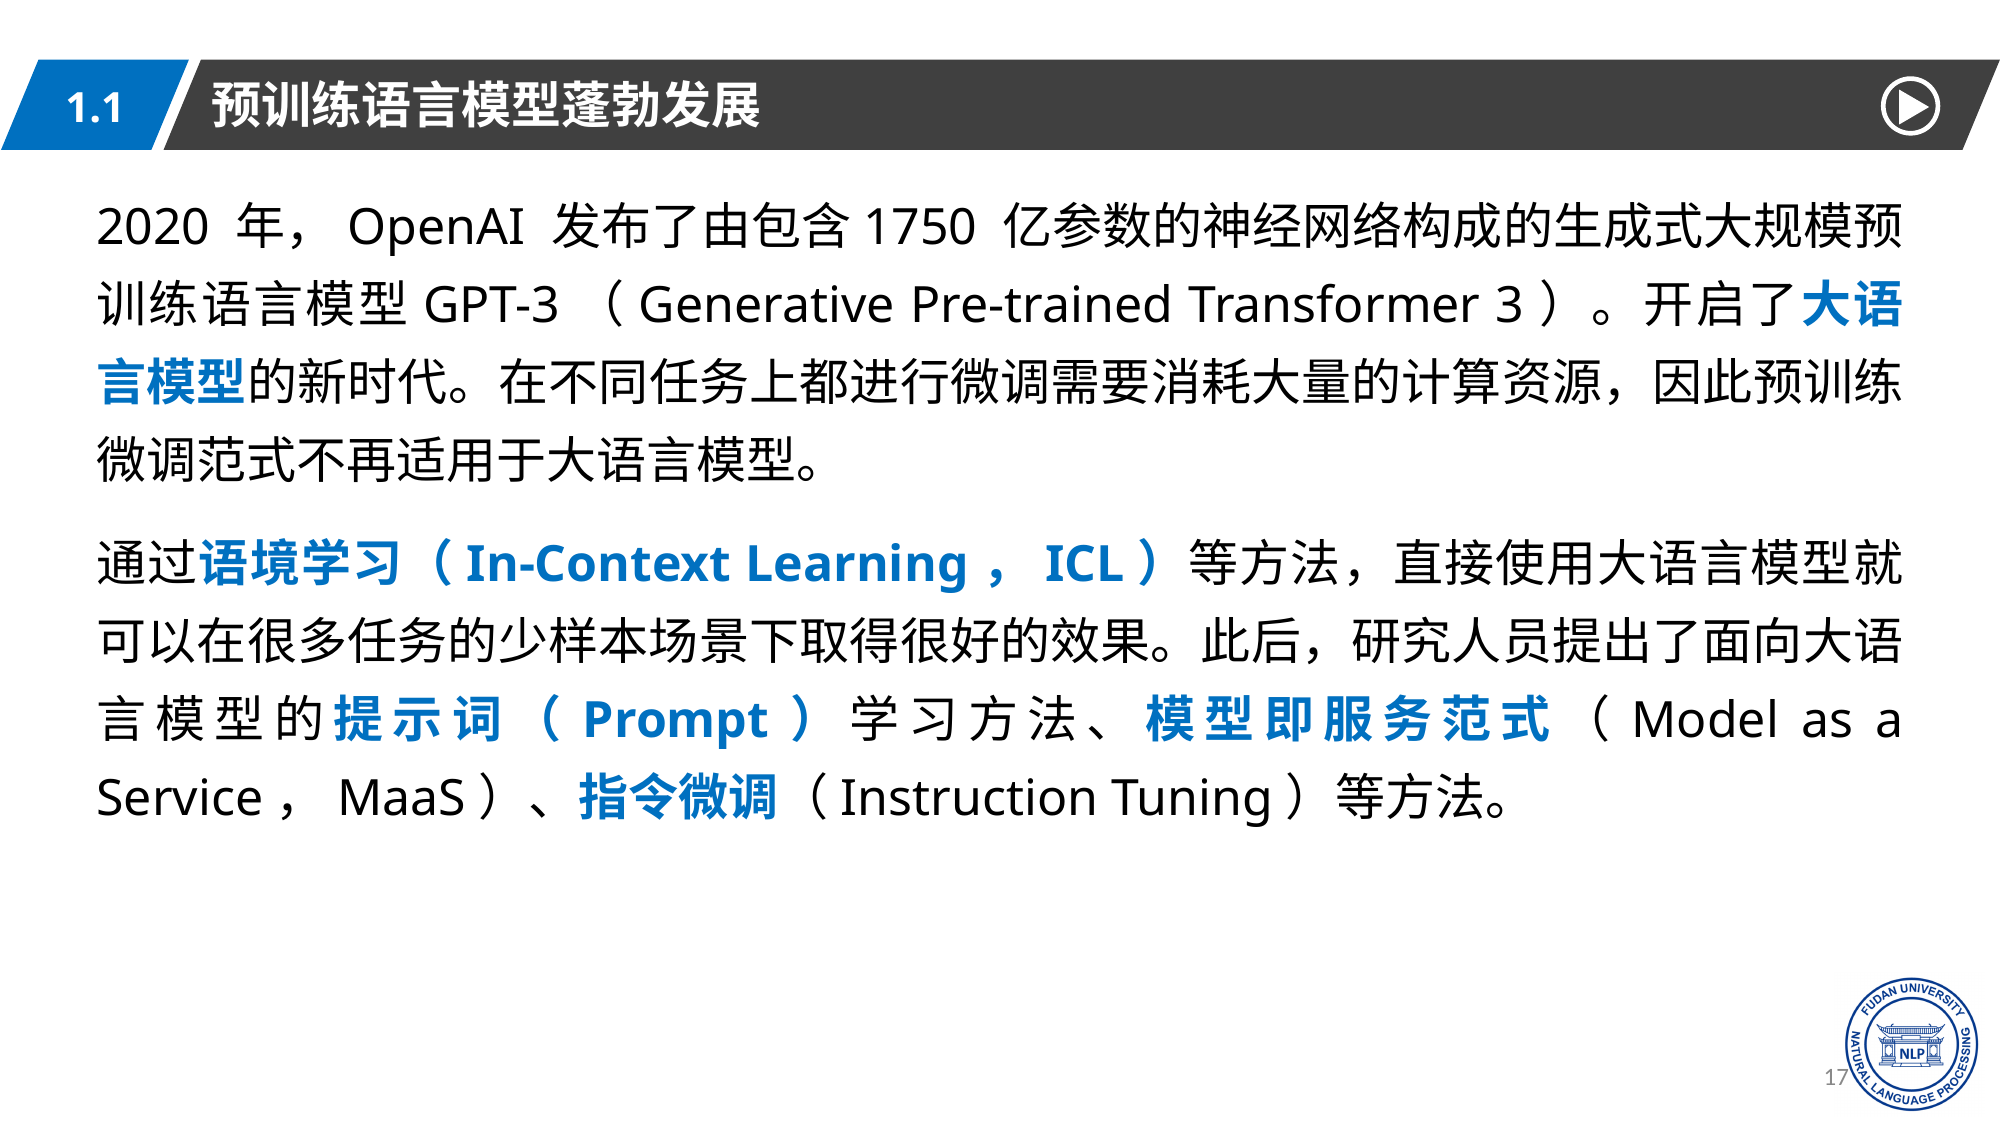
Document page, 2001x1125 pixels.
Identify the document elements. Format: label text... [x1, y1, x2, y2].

text_box [1, 89, 157, 150]
text_box [163, 59, 2000, 150]
text_box [32, 59, 189, 120]
text_box 2020 年，OpenAI 发布了由包含1750 亿参数的神经网络构成的生成式大规模预训练语言模型GPT-3（Generative Pre-trained Transformer 3）。开启了大语言模型的新时代。在不同任务上都进行微调需要消耗大量的计算资源，因此预训练微调范式不再适用于大语言模型。 通过语境学习（In-Context Learning，ICL）等方法，直接使用大语言模型就可以在很多任务的少样本场景下取得很好的效果。此后，研究人员提出了面向大语言模型的提示词（Prompt）学习方法、模型即服务范式（Model as a Service，MaaS）、指令微调（Instruction Tuning）等方法。 [81, 169, 1919, 833]
text_box 预训练语言模型蓬勃发展 [196, 66, 1000, 142]
picture [1834, 972, 1985, 1117]
text_box 1.1 [26, 73, 164, 138]
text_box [1883, 78, 1939, 134]
slide_number 17 [1414, 1045, 1865, 1106]
